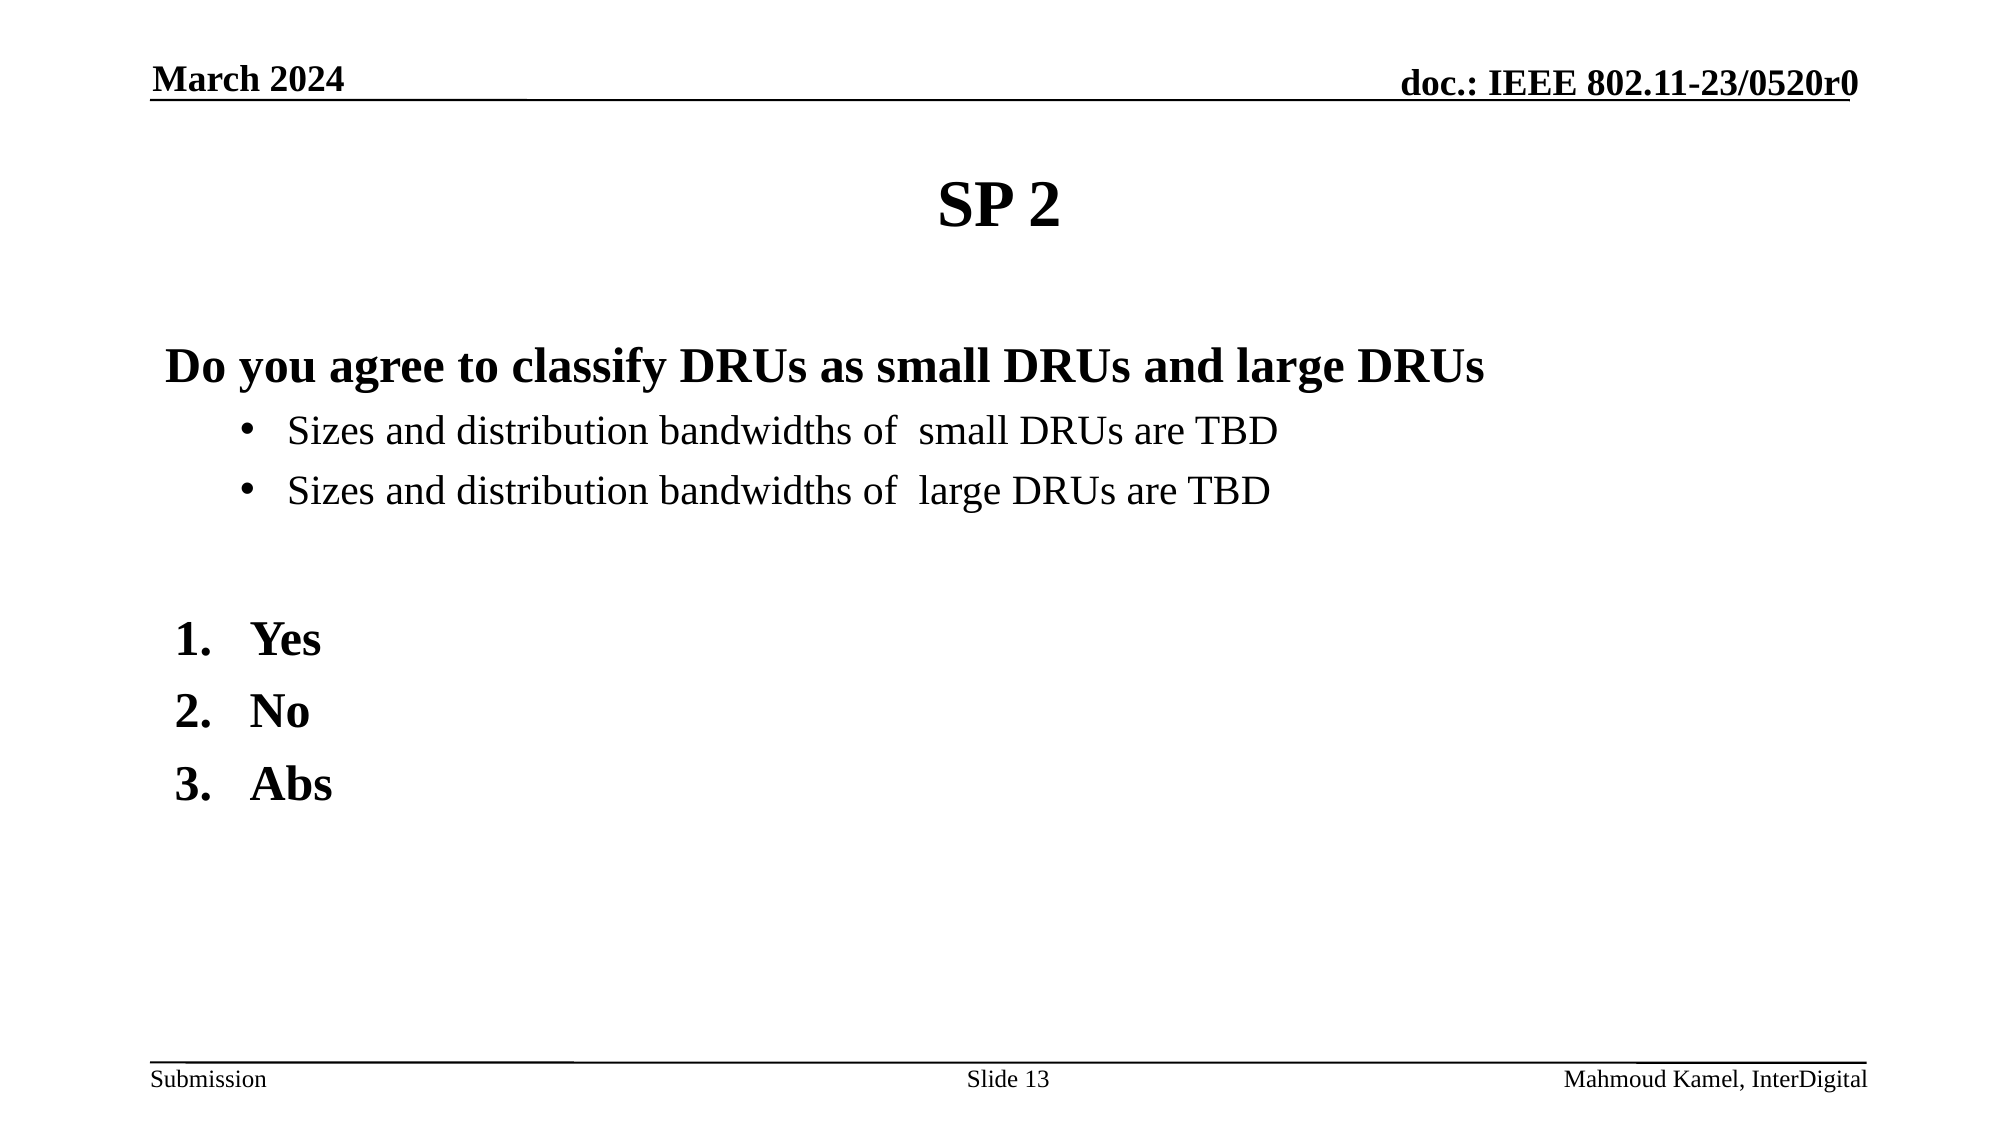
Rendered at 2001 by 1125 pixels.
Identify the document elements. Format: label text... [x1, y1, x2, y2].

footer Mahmoud Kamel, InterDigital [1171, 1061, 1869, 1093]
title SP 2 [149, 112, 1850, 288]
list Do you agree to classify DRUs as small DRUs and large DRUs Sizes and distribution bandwidths of small DRUs are TBD Sizes and distribution bandwidths of large DRUs are TBD Yes No Abs [149, 324, 1850, 1000]
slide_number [152, 54, 563, 100]
slide_number Slide 13 [950, 1061, 1067, 1123]
